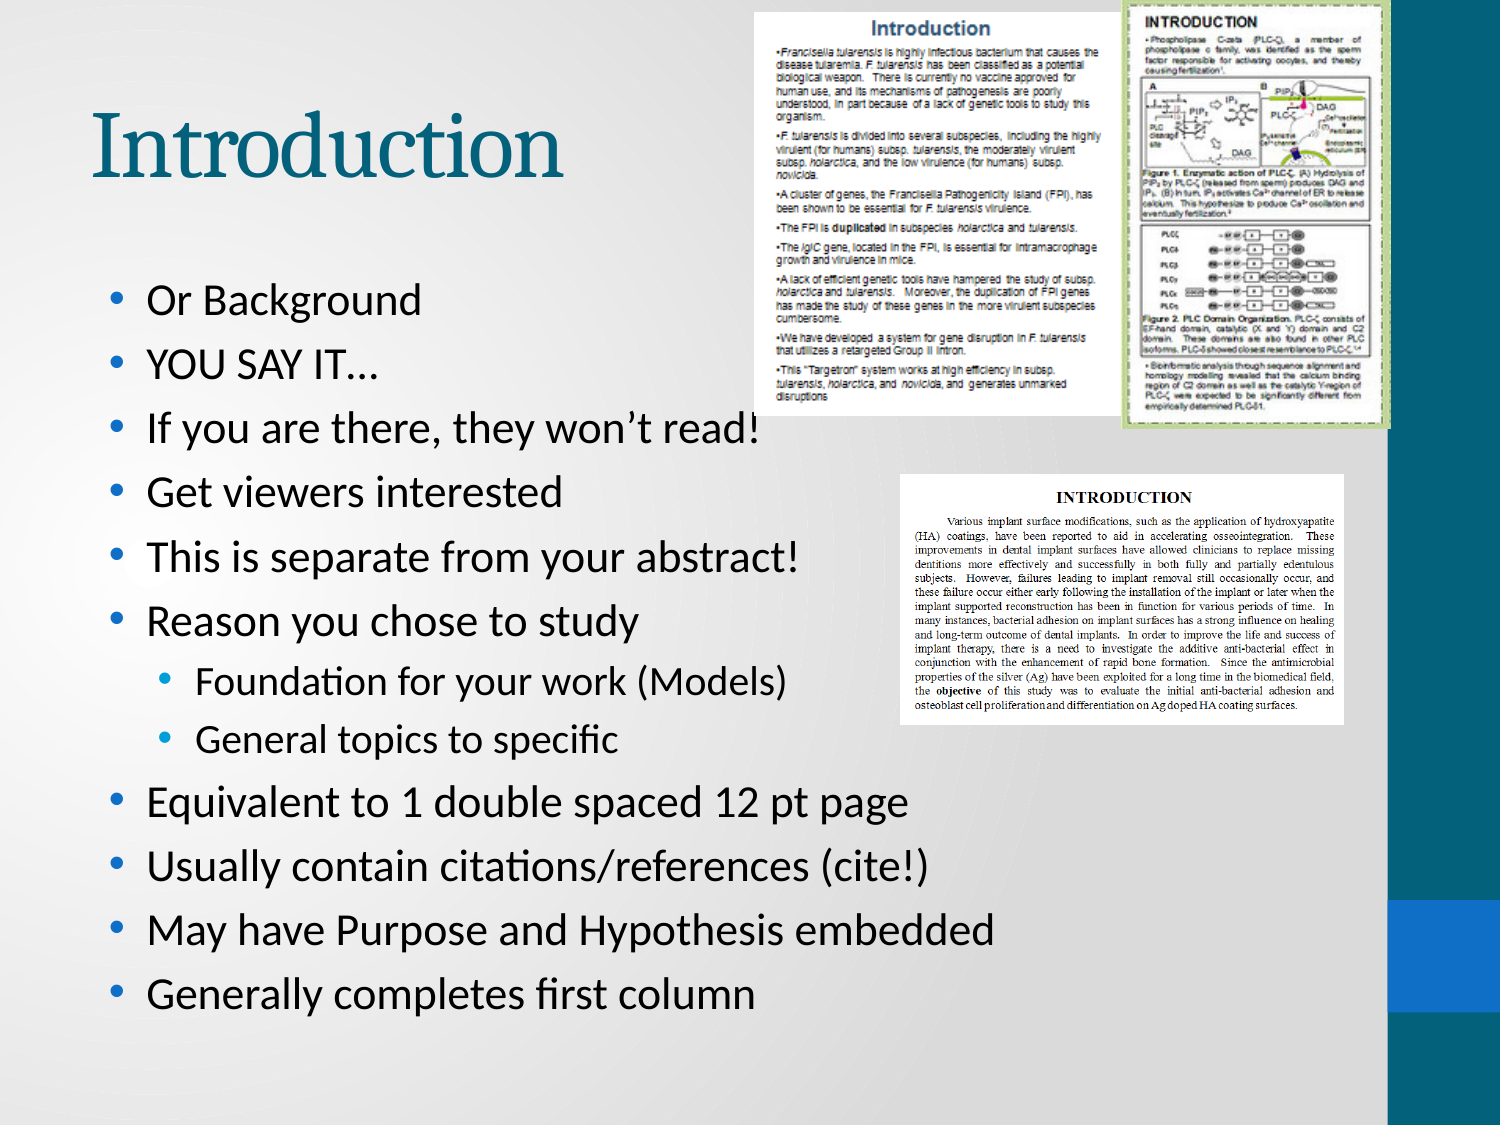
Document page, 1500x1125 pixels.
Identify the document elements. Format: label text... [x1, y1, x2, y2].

list Or Background YOU SAY IT… If you are there, they won’t read! Get viewers interested This is separate from your abstract! Reason you chose to study Foundation for your work (Models) General topics to specific Equivalent to 1 double spaced 12 pt page Usually contain citations/references (cite!) May have Purpose and Hypothesis embedded Generally completes first column [75, 262, 1325, 1050]
title Introduction [75, 45, 751, 233]
picture [754, 0, 1390, 429]
picture [899, 474, 1344, 726]
